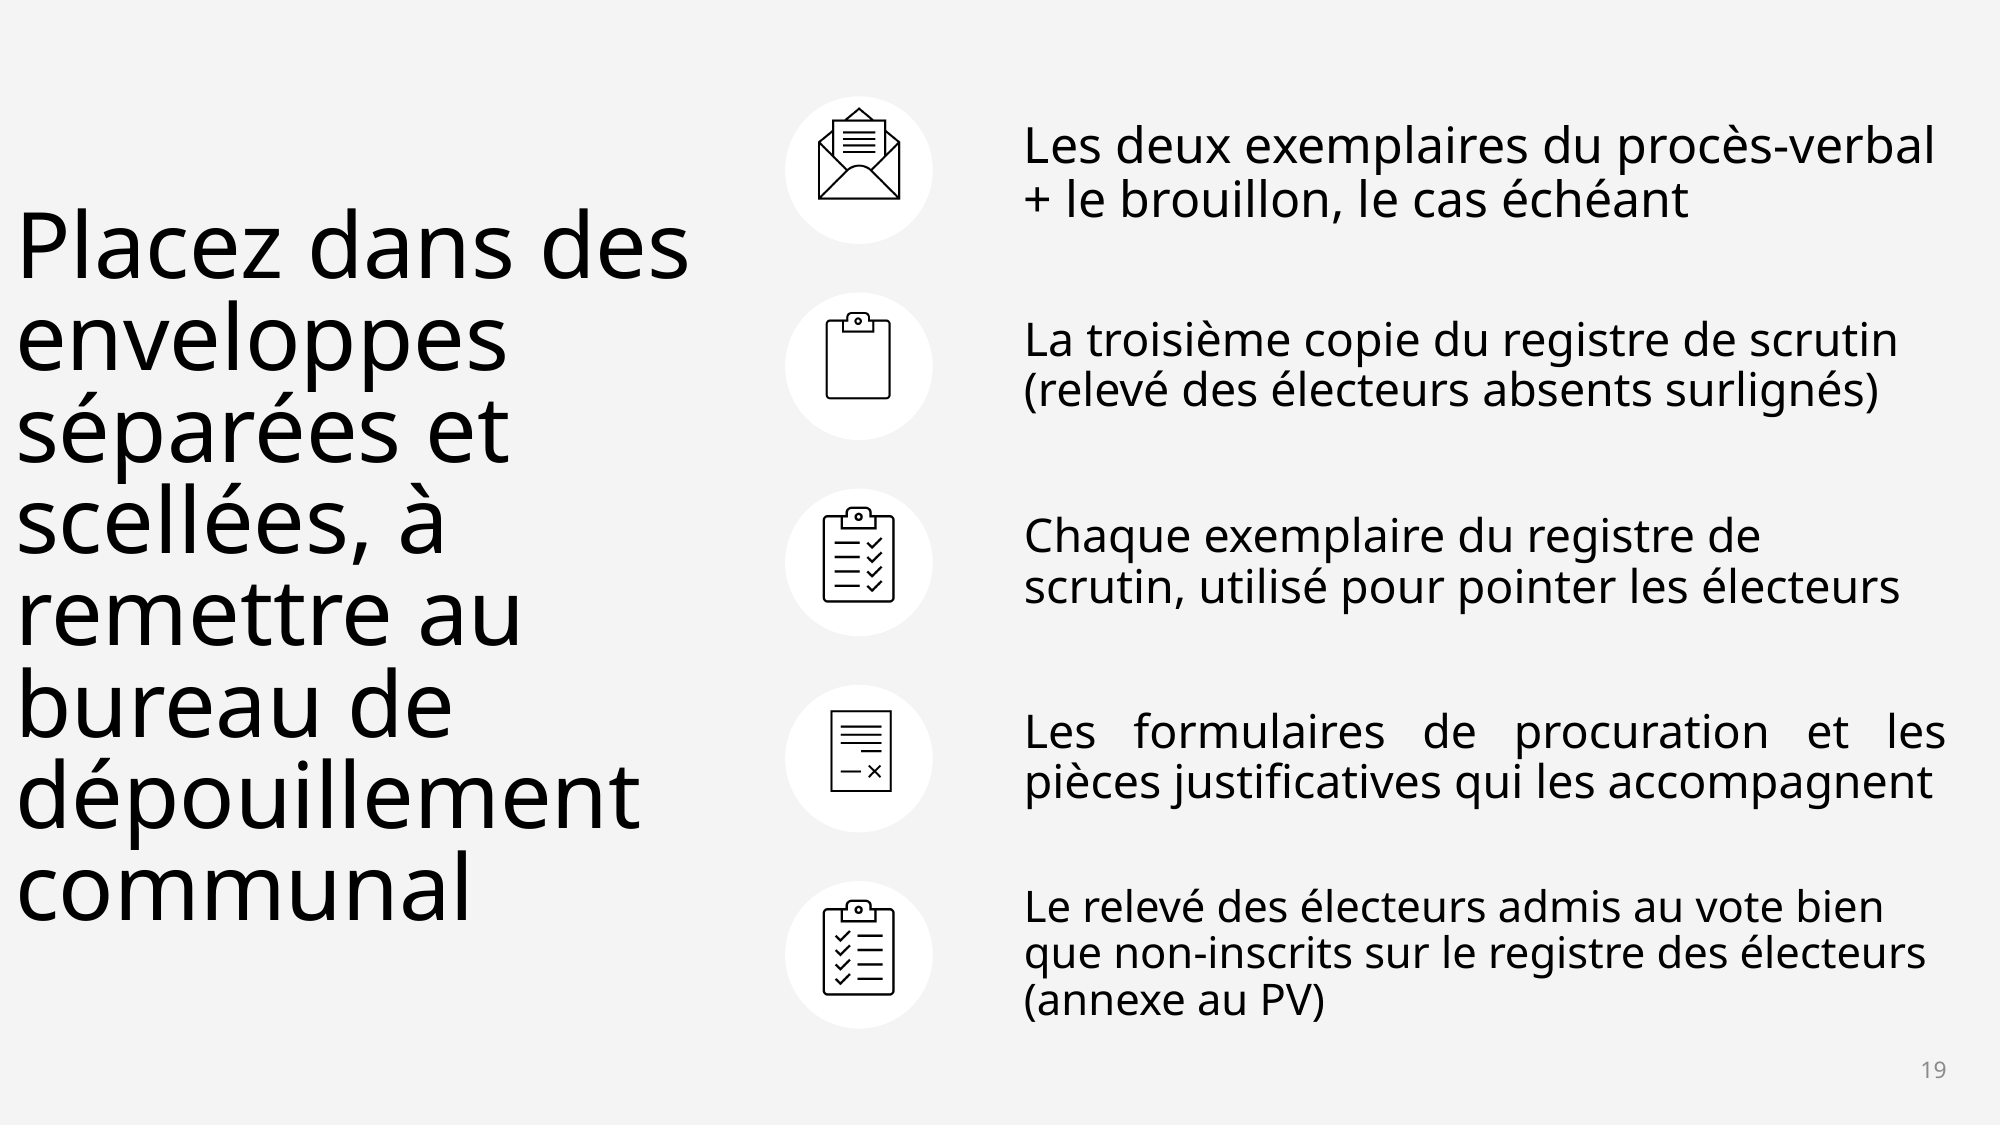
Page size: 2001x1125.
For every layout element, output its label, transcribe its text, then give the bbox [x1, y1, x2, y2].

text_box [807, 102, 911, 206]
list Les formulaires de procuration et les pièces justificatives qui les accompagnent [1008, 679, 1962, 837]
list Le relevé des électeurs admis au vote bien que non-inscrits sur le registre des électeurs (annexe au PV) [1008, 876, 1949, 1034]
list Chaque exemplaire du registre de scrutin, utilisé pour pointer les électeurs [1008, 484, 1949, 642]
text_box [812, 702, 910, 800]
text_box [801, 497, 915, 612]
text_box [806, 303, 910, 408]
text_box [801, 890, 915, 1005]
list Les deux exemplaires du procès-verbal + le brouillon, le cas échéant [1008, 96, 1962, 253]
slide_number 19 [1511, 1041, 1962, 1102]
title Placez dans des enveloppes séparées et scellées, à remettre au bureau de dépouillement communal [0, 14, 720, 1102]
list La troisième copie du registre de scrutin (relevé des électeurs absents surlignés) [1008, 288, 1949, 445]
